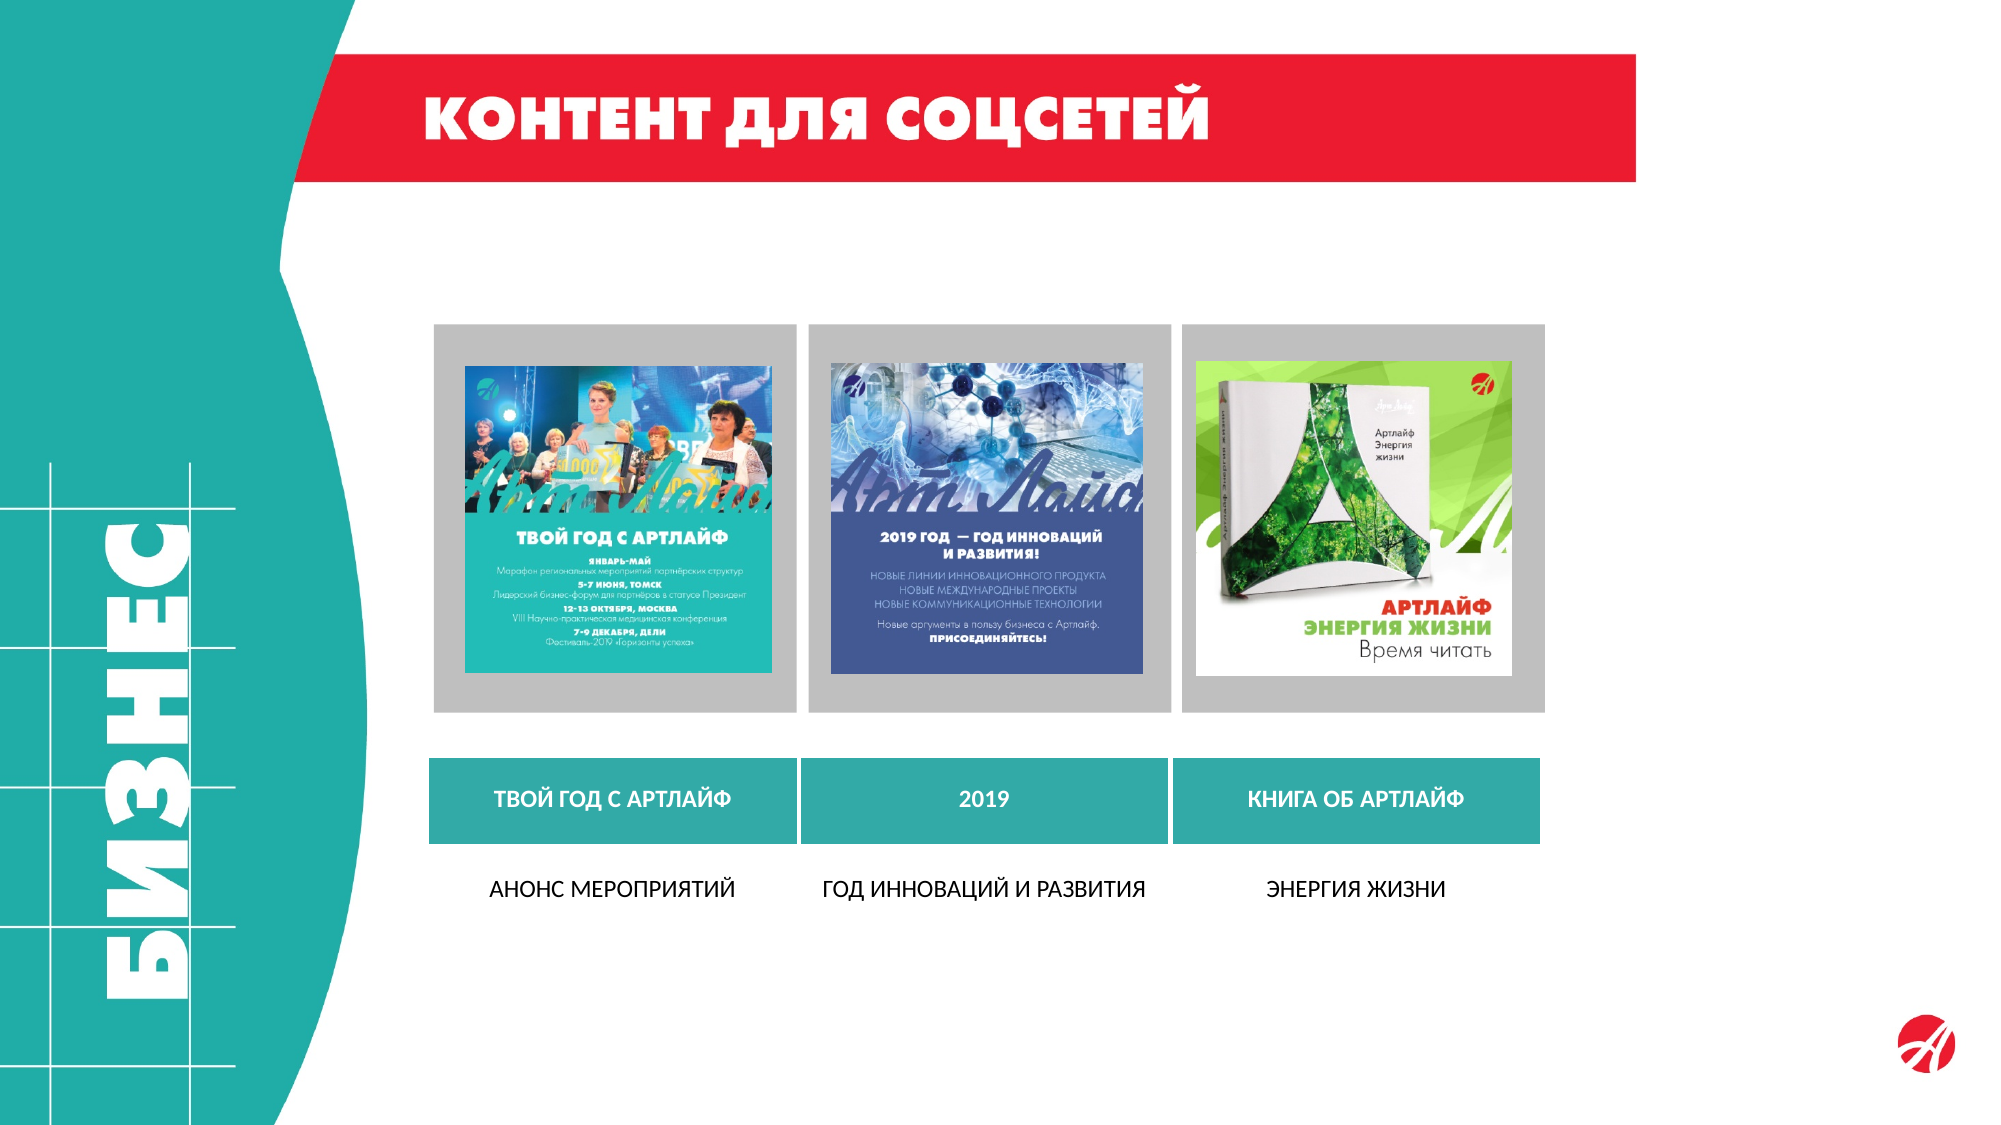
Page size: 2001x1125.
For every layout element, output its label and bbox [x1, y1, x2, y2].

picture [831, 363, 1143, 674]
text_box [0, 0, 2000, 1125]
picture [1196, 361, 1512, 677]
picture [465, 366, 772, 674]
